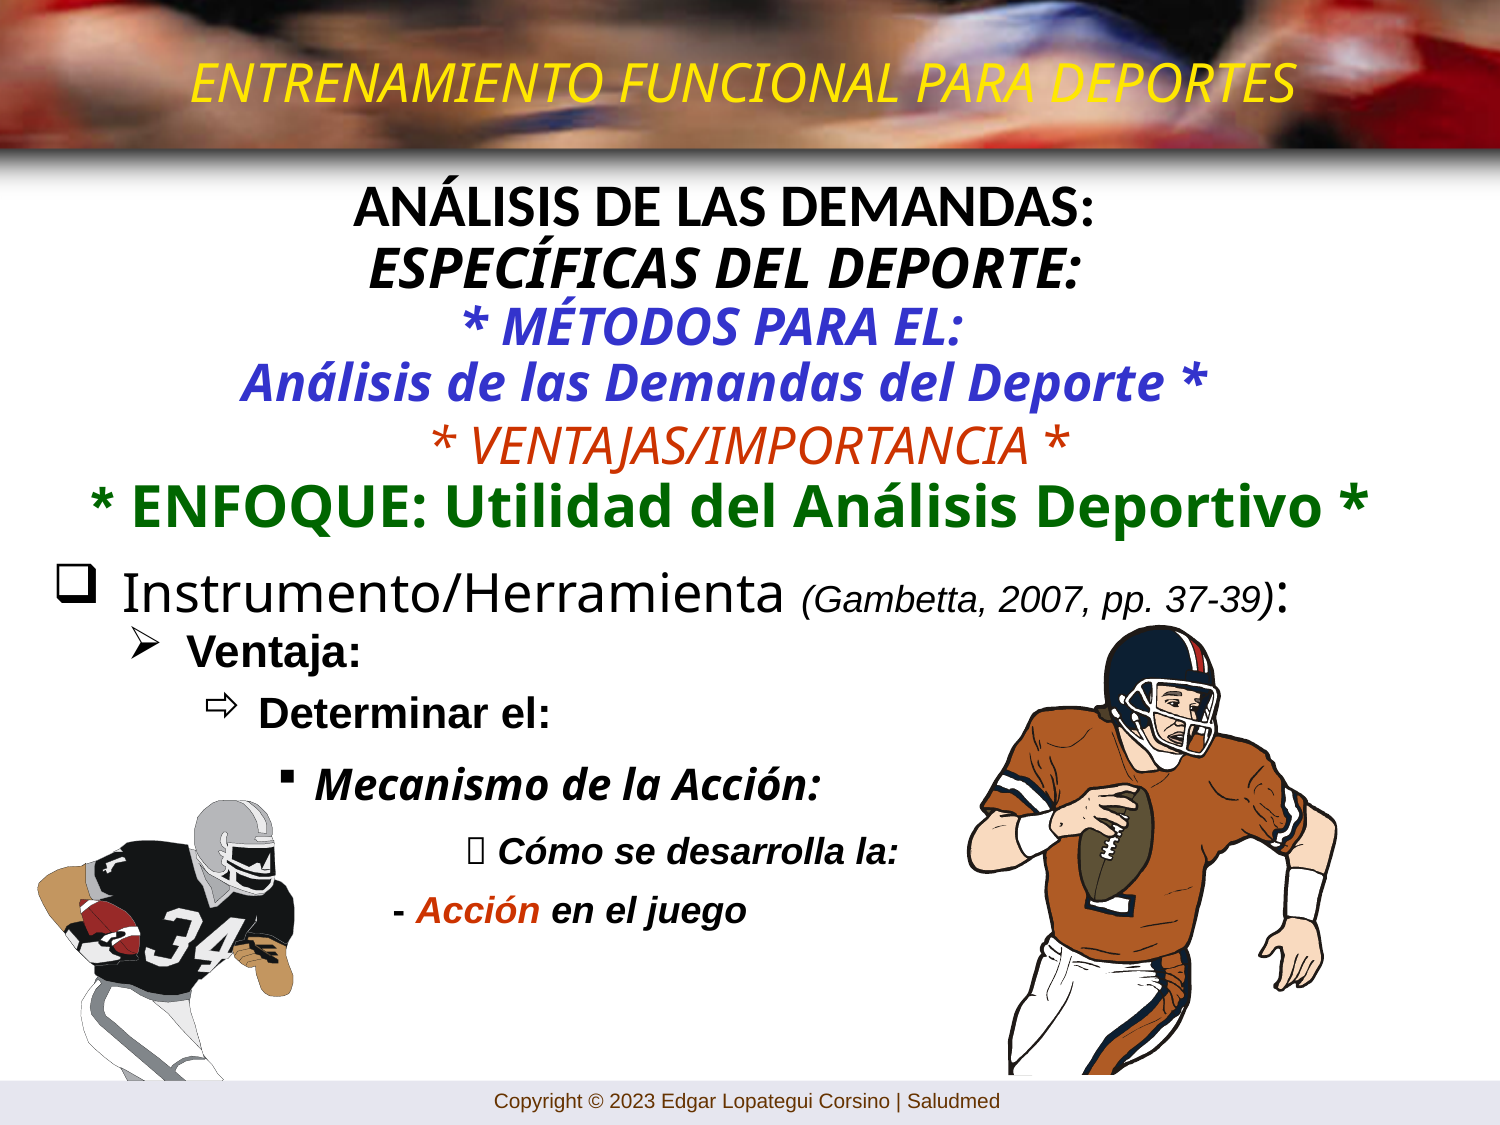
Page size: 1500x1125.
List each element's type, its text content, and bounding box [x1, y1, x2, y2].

text_box * VENTAJAS/IMPORTANCIA * [0, 412, 1500, 475]
text_box ANÁLISIS DE LAS DEMANDAS: ESPECÍFICAS DEL DEPORTE: * MÉTODOS PARA EL: Análisis de las Demandas del Deporte * [0, 200, 1450, 388]
text_box ENTRENAMIENTO FUNCIONAL PARA DEPORTES [0, 49, 1488, 113]
picture [0, 0, 1500, 412]
text_box Instrumento/Herramienta (Gambetta, 2007, pp. 37-39): Ventaja: Determinar el: Mecanismo de la Acción:  Cómo se desarrolla la: - Acción en el juego [37, 563, 1438, 1038]
picture [0, 475, 1500, 1082]
text_box * ENFOQUE: Utilidad del Análisis Deportivo * [24, 474, 1438, 563]
